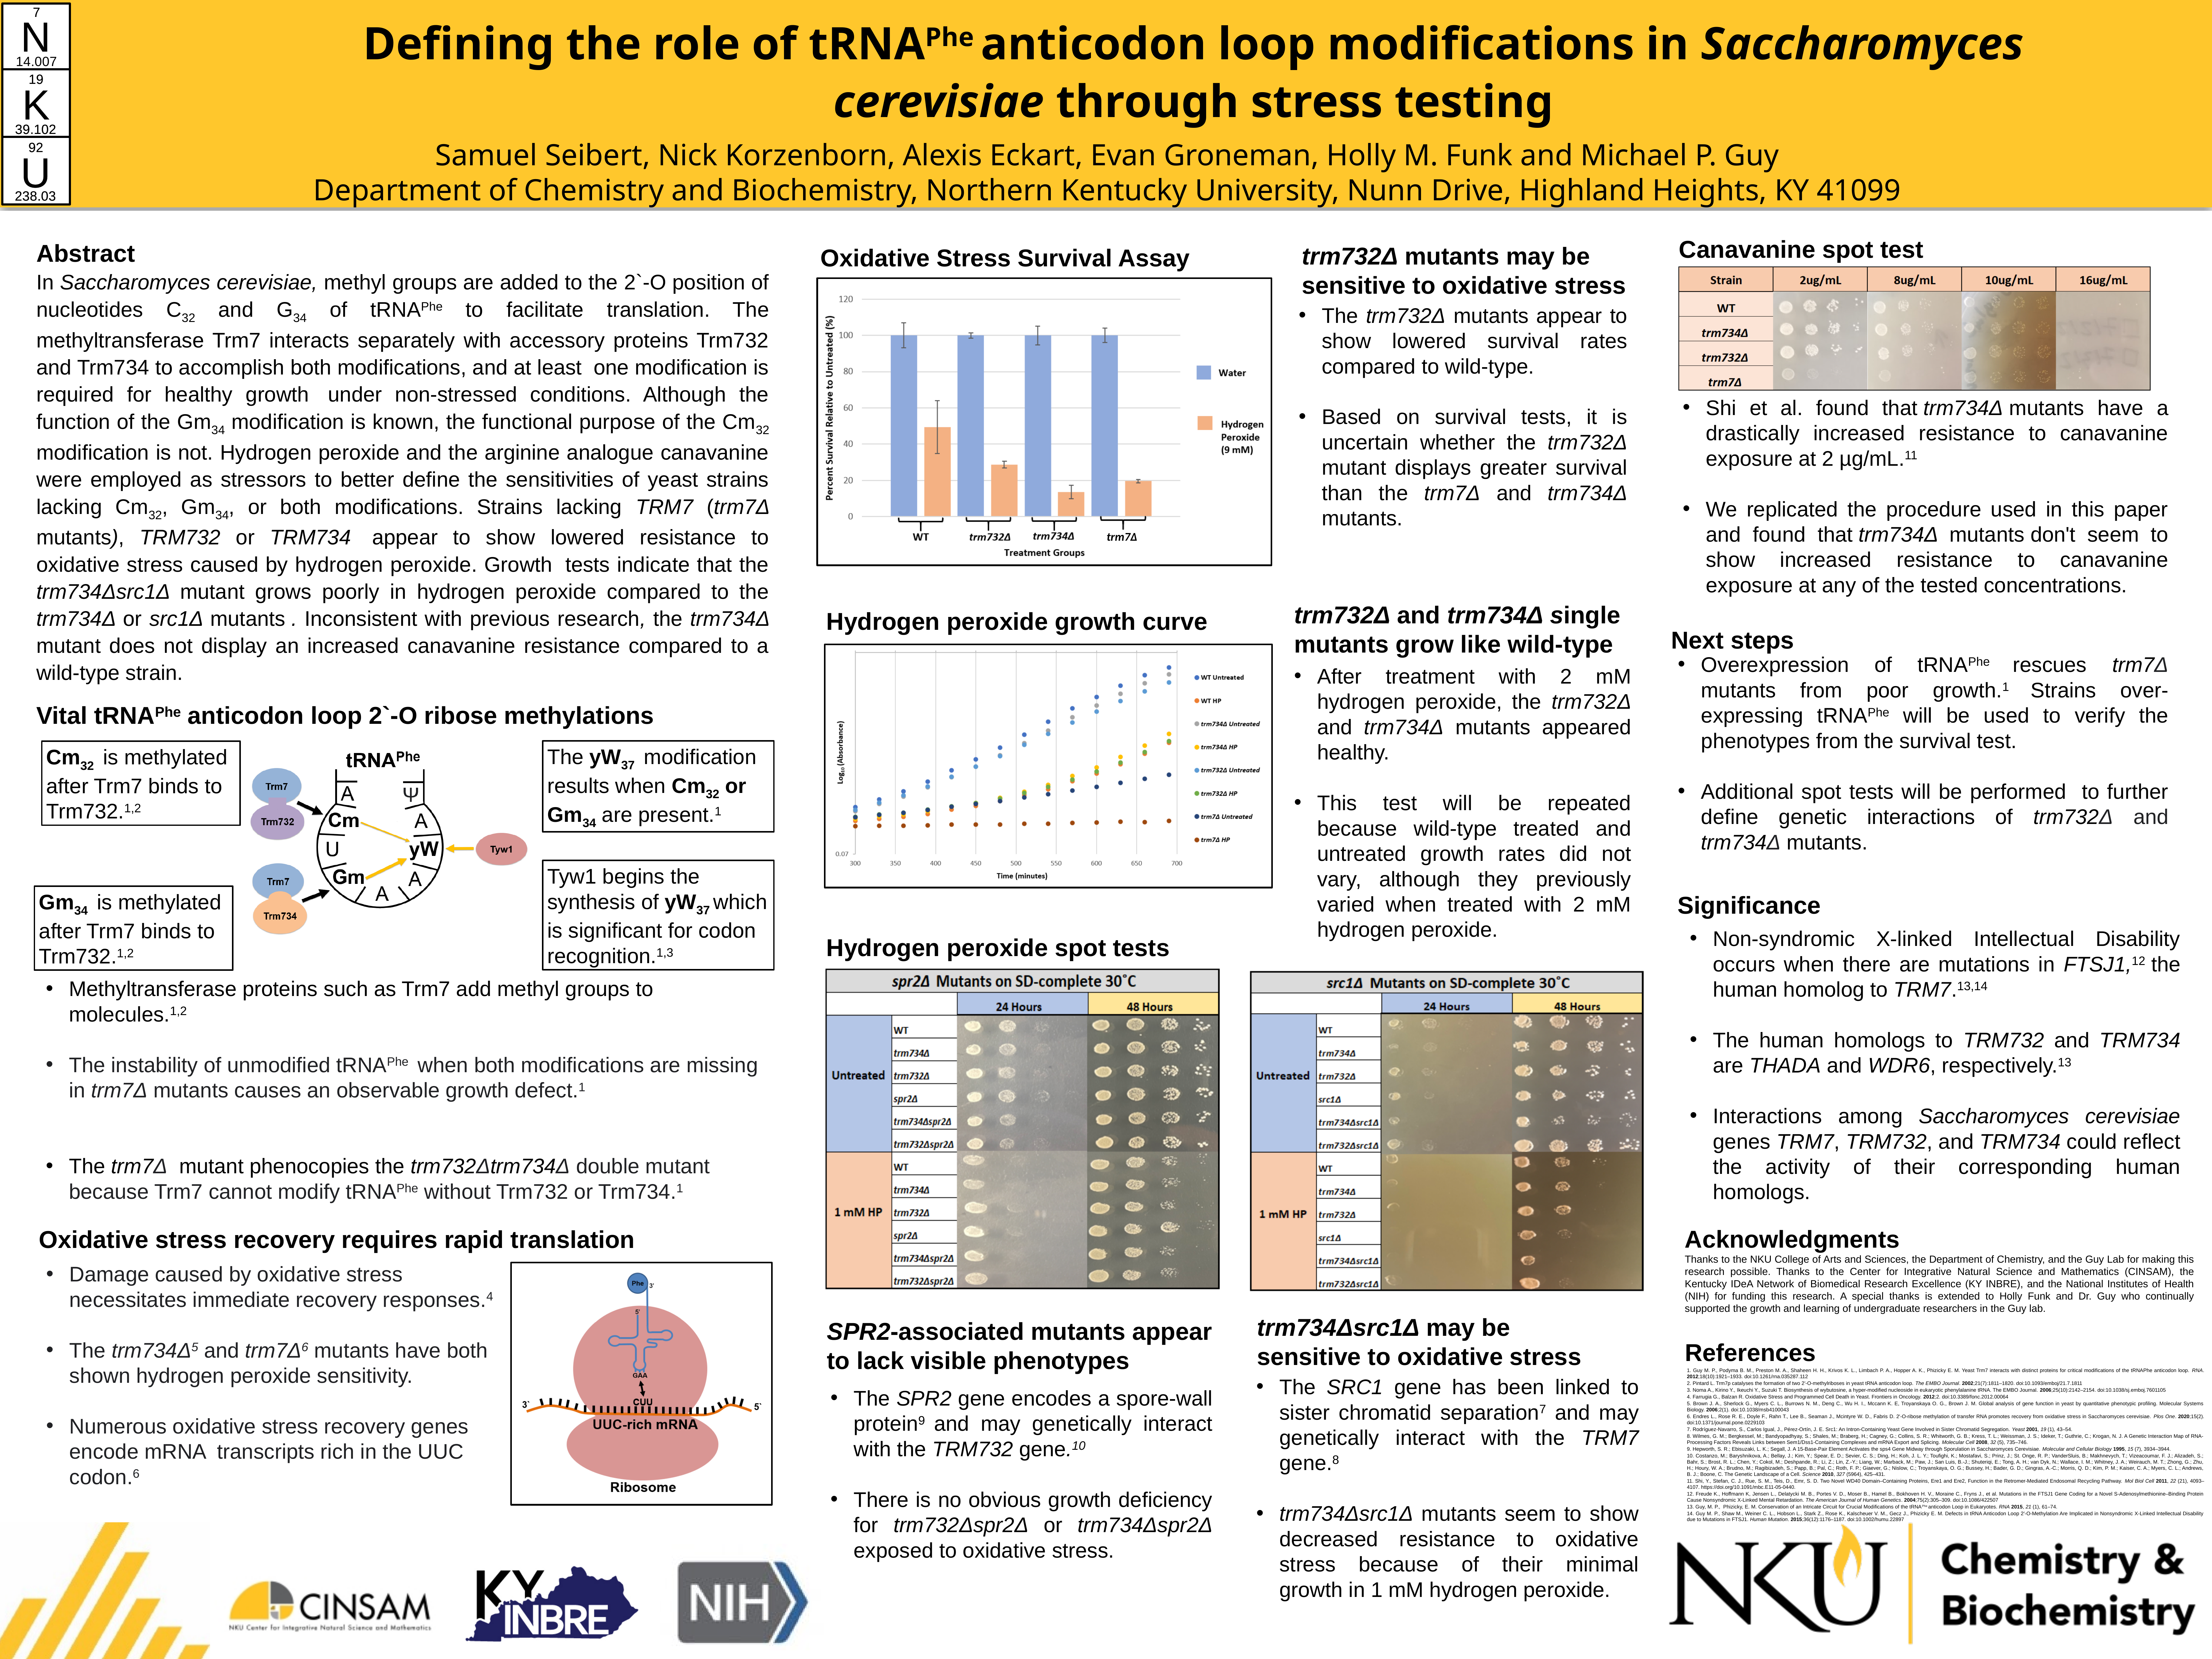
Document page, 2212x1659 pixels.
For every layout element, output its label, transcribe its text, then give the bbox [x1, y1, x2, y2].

text_box trm732Δ and trm734Δ single mutants grow like wild-type [1289, 597, 1678, 660]
text_box Methyltransferase proteins such as Trm7 add methyl groups to molecules.1,2 The instability of unmodified tRNAPhe when both modifications are missing in trm7Δ mutants causes an observable growth defect.1 The trm7Δ mutant phenocopies the trm732Δtrm734Δ double mutant because Trm7 cannot modify tRNAPhe without Trm732 or Trm734.1 [41, 1256, 769, 1308]
text_box Oxidative stress recovery requires rapid translation [34, 1222, 824, 1256]
text_box The yW37 modification results when Cm32 or Gm34 are present.1 [543, 741, 774, 832]
text_box Samuel Seibert, Nick Korzenborn, Alexis Eckart, Evan Groneman, Holly M. Funk and Michael P. Guy Department of Chemistry and Biochemistry, Northern Kentucky University, Nunn Drive, Highland Heights, KY 41099 [242, 125, 1973, 238]
picture [1645, 1504, 2212, 1659]
text_box Defining the role of tRNAPhe anticodon loop modifications in Saccharomyces cerevisiae through stress testing [275, 0, 2112, 127]
text_box Canavanine spot test [1674, 231, 2021, 265]
text_box References [1680, 1335, 2045, 1368]
text_box 1. Guy M. P., Podyma B. M., Preston M. A., Shaheen H. H., Krivos K. L., Limbach P. A., Hopper A. K., Phizicky E. M. Yeast Trm7 interacts with distinct proteins for critical modifications of the tRNAPhe anticodon loop. RNA. 2012;18(10):1921–1933. doi:10.1261/rna.035287.112 2. Pintard L. Trm7p catalyses the formation of two 2'-O-methylriboses in yeast tRNA anticodon loop. The EMBO Journal. 2002;21(7):1811–1820. doi:10.1093/emboj/21.7.1811 3. Noma A., Kirino Y., Ikeuchi Y., Suzuki T. Biosynthesis of wybutosine, a hyper-modified nucleoside in eukaryotic phenylalanine tRNA. The EMBO Journal. 2006;25(10):2142–2154. doi:10.1038/sj.emboj.7601105 4. Farrugia G., Balzan R. Oxidative Stress and Programmed Cell Death in Yeast. Frontiers in Oncology. 2012;2. doi:10.3389/fonc.2012.00064 5. Brown J. A., Sherlock G., Myers C. L., Burrows N. M., Deng C., Wu H. I., Mccann K. E, Troyanskaya O. G., Brown J. M. Global analysis of gene function in yeast by quantitative phenotypic profiling. Molecular Systems Biology. 2006;2(1). doi:10.1038/msb4100043 6. Endres L., Rose R. E., Doyle F., Rahn T., Lee B., Seaman J., Mcintyre W. D., Fabris D. 2'-O-ribose methylation of transfer RNA promotes recovery from oxidative stress in Saccharomyces cerevisiae. Plos One. 2020;15(2). doi:10.1371/journal.pone.0229103 7. Rodríguez-Navarro, S., Carlos Igual, J., Pérez-Ortín, J. E. Src1: An Intron-Containing Yeast Gene Involved in Sister Chromatid Segregation. Yeast 2001, 19 (1), 43–54. 8. Wilmes, G. M.; Bergkessel, M.; Bandyopadhyay, S.; Shales, M.; Braberg, H.; Cagney, G.; Collins, S. R.; Whitworth, G. B.; Kress, T. L.; Weissman, J. S.; Ideker, T.; Guthrie, C.; Krogan, N. J. A Genetic Interaction Map of RNA-Processing Factors Reveals Links between Sem1/Dss1-Containing Complexes and mRNA Export and Splicing. Molecular Cell 2008, 32 (5), 735–746. 9. Hepworth, S. R.; Ebisuzaki, L. K.; Segall, J. A 15-Base-Pair Element Activates the sps4 Gene Midway through Sporulation in Saccharomyces Cerevisiae. Molecular and Cellular Biology 1995, 15 (7), 3934–3944. 10. Costanzo, M.; Baryshnikova, A.; Bellay, J.; Kim, Y.; Spear, E. D.; Sevier, C. S.; Ding, H.; Koh, J. L. Y.; Toufighi, K.; Mostafavi, S.; Prinz, J.; St. Onge, R. P.; VanderSluis, B.; Makhnevych, T.; Vizeacoumar, F. J.; Alizadeh, S.; Bahr, S.; Brost, R. L.; Chen, Y.; Cokol, M.; Deshpande, R.; Li, Z.; Lin, Z.-Y.; Liang, W.; Marback, M.; Paw, J.; San Luis, B.-J.; Shuteriqi, E.; Tong, A. H.; van Dyk, N.; Wallace, I. M.; Whitney, J. A.; Weirauch, M. T.; Zhong, G.; Zhu, H.; Houry, W. A.; Brudno, M.; Ragibizadeh, S.; Papp, B.; Pal, C.; Roth, F. P.; Giaever, G.; Nislow, C.; Troyanskaya, O. G.; Bussey, H.; Bader, G. D.; Gingras, A.-C.; Morris, Q. D.; Kim, P. M.; Kaiser, C. A.; Myers, C. L.; Andrews, B. J.; Boone, C. The Genetic Landscape of a Cell. Science 2010, 327 (5964), 425–431. 11. Shi, Y., Stefan, C. J., Rue, S. M., Teis, D., Emr, S. D. Two Novel WD40 Domain–Containing Proteins, Ere1 and Ere2, Function in the Retromer-Mediated Endosomal Recycling Pathway. Mol Biol Cell 2011, 22 (21), 4093–4107. https://doi.org/10.1091/mbc.E11-05-0440. 12. Freude K., Hoffmann K, Jensen L., Delatycki M. B., Portes V. D., Moser B., Hamel B., Bokhoven H. V., Moraine C., Fryns J., et al. Mutations in the FTSJ1 Gene Coding for a Novel S-Adenosylmethionine–Binding Protein Cause Nonsyndromic X-Linked Mental Retardation. The American Journal of Human Genetics. 2004;75(2):305–309. doi:10.1086/422507 13. Guy, M. P., Phizicky, E. M. Conservation of an Intricate Circuit for Crucial Modifications of the tRNAPhe anticodon Loop in Eukaryotes. RNA 2015, 21 (1), 61–74. 14. Guy M. P., Shaw M., Weiner C. L., Hobson L., Stark Z., Rose K., Kalscheuer V. M., Gecz J., Phizicky E. M. Defects in tRNA Anticodon Loop 2′-O-Methylation Are Implicated in Nonsyndromic X-Linked Intellectual Disability due to Mutations in FTSJ1. Human Mutation. 2015;36(12):1176–1187. doi:10.1002/humu.22897 [1686, 1360, 2204, 1523]
text_box Overexpression of tRNAPhe rescues trm7Δ mutants from poor growth.1 Strains over-expressing tRNAPhe will be used to verify the phenotypes from the survival test. Additional spot tests will be performed to further define genetic interactions of trm732Δ and trm734Δ mutants. [1673, 656, 2173, 908]
picture [1249, 971, 1644, 1293]
picture [0, 1522, 210, 1659]
text_box Oxidative Stress Survival Assay [816, 240, 1263, 274]
picture [649, 1544, 828, 1650]
text_box Significance [1673, 887, 2120, 921]
text_box Tyw1 begins the synthesis of yW37 which is significant for codon recognition.1,3 [543, 860, 774, 970]
picture [512, 1263, 771, 1504]
text_box Gm34 is methylated after Trm7 binds to Trm732.1,2 [34, 886, 233, 970]
text_box Acknowledgments Thanks to the NKU College of Arts and Sciences, the Department of Chemistry, and the Guy Lab for making this research possible. Thanks to the Center for Integrative Natural Science and Mathematics (CINSAM), the Kentucky IDeA Network of Biomedical Research Excellence (KY INBRE), and the National Institutes of Health (NIH) for funding this research. A special thanks is extended to Holly Funk and Dr. Guy who continually supported the growth and learning of undergraduate researchers in the Guy lab. [1680, 1221, 2199, 1326]
picture [1678, 266, 2152, 392]
text_box Hydrogen peroxide growth curve [822, 603, 1269, 637]
text_box Methyltransferase proteins such as Trm7 add methyl groups to molecules.1,2 The instability of unmodified tRNAPhe when both modifications are missing in trm7Δ mutants causes an observable growth defect.1 The trm7Δ mutant phenocopies the trm732Δtrm734Δ double mutant because Trm7 cannot modify tRNAPhe without Trm732 or Trm734.1 [41, 973, 769, 1222]
picture [215, 1555, 647, 1652]
text_box Non-syndromic X-linked Intellectual Disability occurs when there are mutations in FTSJ1,12 the human homolog to TRM7.13,14 The human homologs to TRM732 and TRM734 are THADA and WDR6, respectively.13 Interactions among Saccharomyces cerevisiae genes TRM7, TRM732, and TRM734 could reflect the activity of their corresponding human homologs. [1685, 923, 2185, 1283]
text_box The SPR2 gene encodes a spore-wall protein9 and may genetically interact with the TRM732 gene.10 There is no obvious growth deficiency for trm732Δspr2Δ or trm734Δspr2Δ exposed to oxidative stress. [826, 1382, 1218, 1659]
text_box After treatment with 2 mM hydrogen peroxide, the trm732Δ and trm734Δ mutants appeared healthy. This test will be repeated because wild-type treated and untreated growth rates did not vary, although they previously varied when treated with 2 mM hydrogen peroxide. [1289, 660, 1636, 971]
text_box The trm732Δ mutants appear to show lowered survival rates compared to wild-type. Based on survival tests, it is uncertain whether the trm732Δ mutant displays greater survival than the trm7Δ and trm734Δ mutants. [1294, 299, 1632, 597]
text_box Vital tRNAPhe anticodon loop 2`-O ribose methylations [32, 697, 824, 731]
text_box Shi et al. found that trm734Δ mutants have a drastically increased resistance to canavanine exposure at 2 µg/mL.11 We replicated the procedure used in this paper and found that trm734Δ mutants don't seem to show increased resistance to canavanine exposure at any of the tested concentrations. [1678, 392, 2173, 707]
picture [818, 279, 1271, 565]
text_box Damage caused by oxidative stress necessitates immediate recovery responses.4 The trm734Δ5 and trm7Δ6 mutants have both shown hydrogen peroxide sensitivity. Numerous oxidative stress recovery genes encode mRNA transcripts rich in the UUC codon.6 [41, 1258, 512, 1517]
text_box Next steps [1666, 622, 1678, 656]
text_box SPR2-associated mutants appear to lack visible phenotypes [822, 1313, 1244, 1376]
text_box The SRC1 gene has been linked to sister chromatid separation7 and may genetically interact with the TRM7 gene.8 trm734Δsrc1Δ mutants seem to show decreased resistance to oxidative stress because of their minimal growth in 1 mM hydrogen peroxide. [1252, 1371, 1644, 1659]
text_box Cm32 is methylated after Trm7 binds to Trm732.1,2 [41, 741, 239, 826]
text_box trm734Δsrc1Δ may be sensitive to oxidative stress [1252, 1309, 1617, 1371]
picture [826, 969, 1220, 1291]
text_box Hydrogen peroxide spot tests [822, 930, 1269, 964]
text_box trm732Δ mutants may be sensitive to oxidative stress [1297, 238, 1644, 301]
text_box Abstract In Saccharomyces cerevisiae, methyl groups are added to the 2`-O position of nucleotides C32 and G34 of tRNAPhe to facilitate translation. The methyltransferase Trm7 interacts separately with accessory proteins Trm732 and Trm734 to accomplish both modifications, and at least one modification is required for healthy growth under non-stressed conditions. Although the function of the Gm34 modification is known, the functional purpose of the Cm32 modification is not. Hydrogen peroxide and the arginine analogue canavanine were employed as stressors to better define the sensitivities of yeast strains lacking Cm32, Gm34, or both modifications. Strains lacking TRM7 (trm7Δ mutants), TRM732 or TRM734 appear to show lowered resistance to oxidative stress caused by hydrogen peroxide. Growth tests indicate that the trm734Δsrc1Δ mutant grows poorly in hydrogen peroxide compared to the trm734Δ or src1Δ mutants . Inconsistent with previous research, the trm734Δ mutant does not display an increased canavanine resistance compared to a wild-type strain. [32, 233, 774, 697]
picture [240, 741, 535, 955]
picture [826, 645, 1271, 887]
